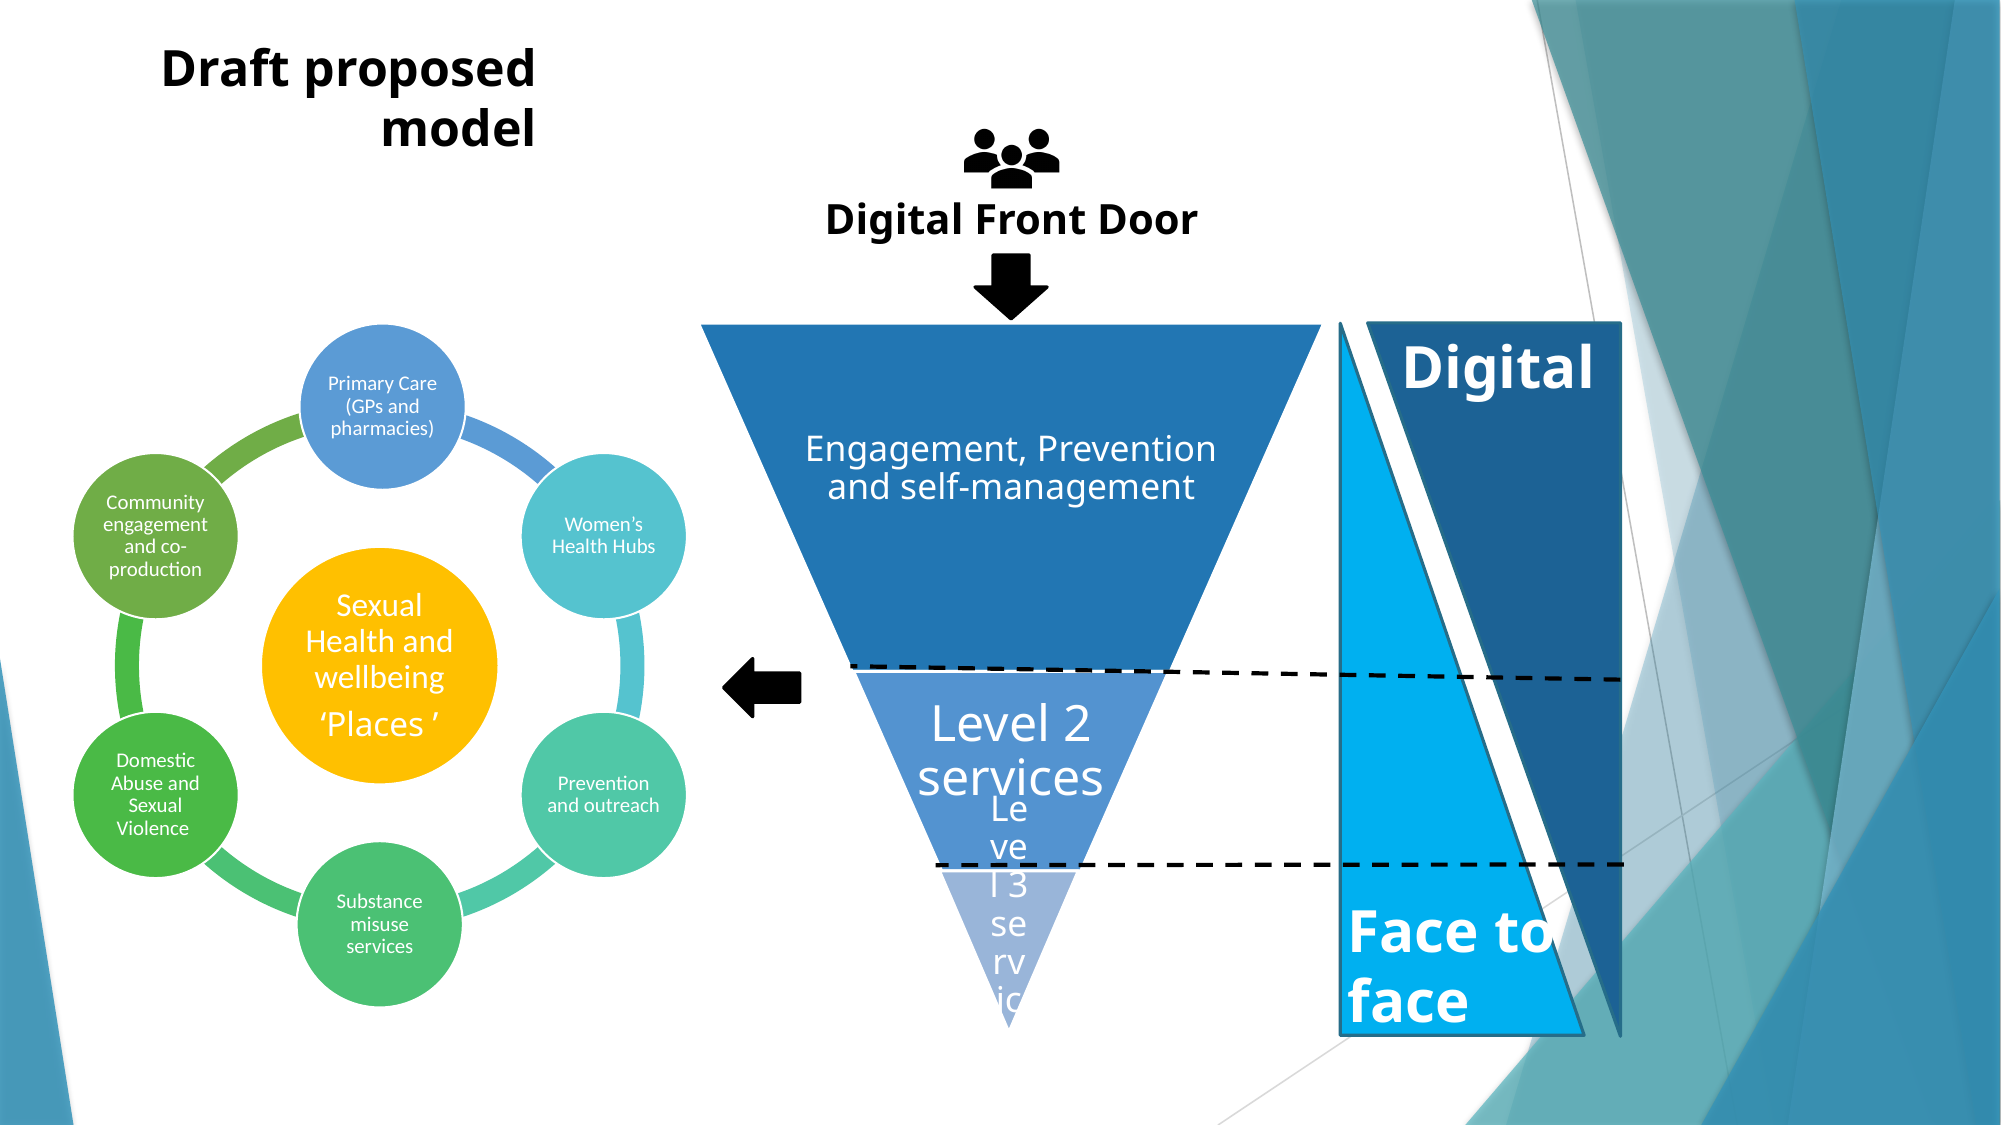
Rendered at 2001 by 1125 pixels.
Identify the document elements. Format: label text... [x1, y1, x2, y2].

picture [956, 103, 1066, 214]
text_box [1338, 321, 1459, 665]
text_box Digital Front Door [735, 185, 1288, 251]
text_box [697, 322, 1325, 1033]
text_box [973, 253, 1049, 320]
text_box [1495, 687, 1623, 863]
text_box Draft proposed model [0, 28, 552, 164]
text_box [0, 323, 696, 1009]
text_box [1338, 689, 1527, 863]
text_box [1338, 874, 1535, 886]
text_box [1366, 321, 1623, 667]
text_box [849, 665, 1621, 681]
text_box Face to face [1332, 886, 1605, 1042]
text_box Digital [1378, 323, 1610, 409]
text_box [1561, 874, 1623, 1038]
